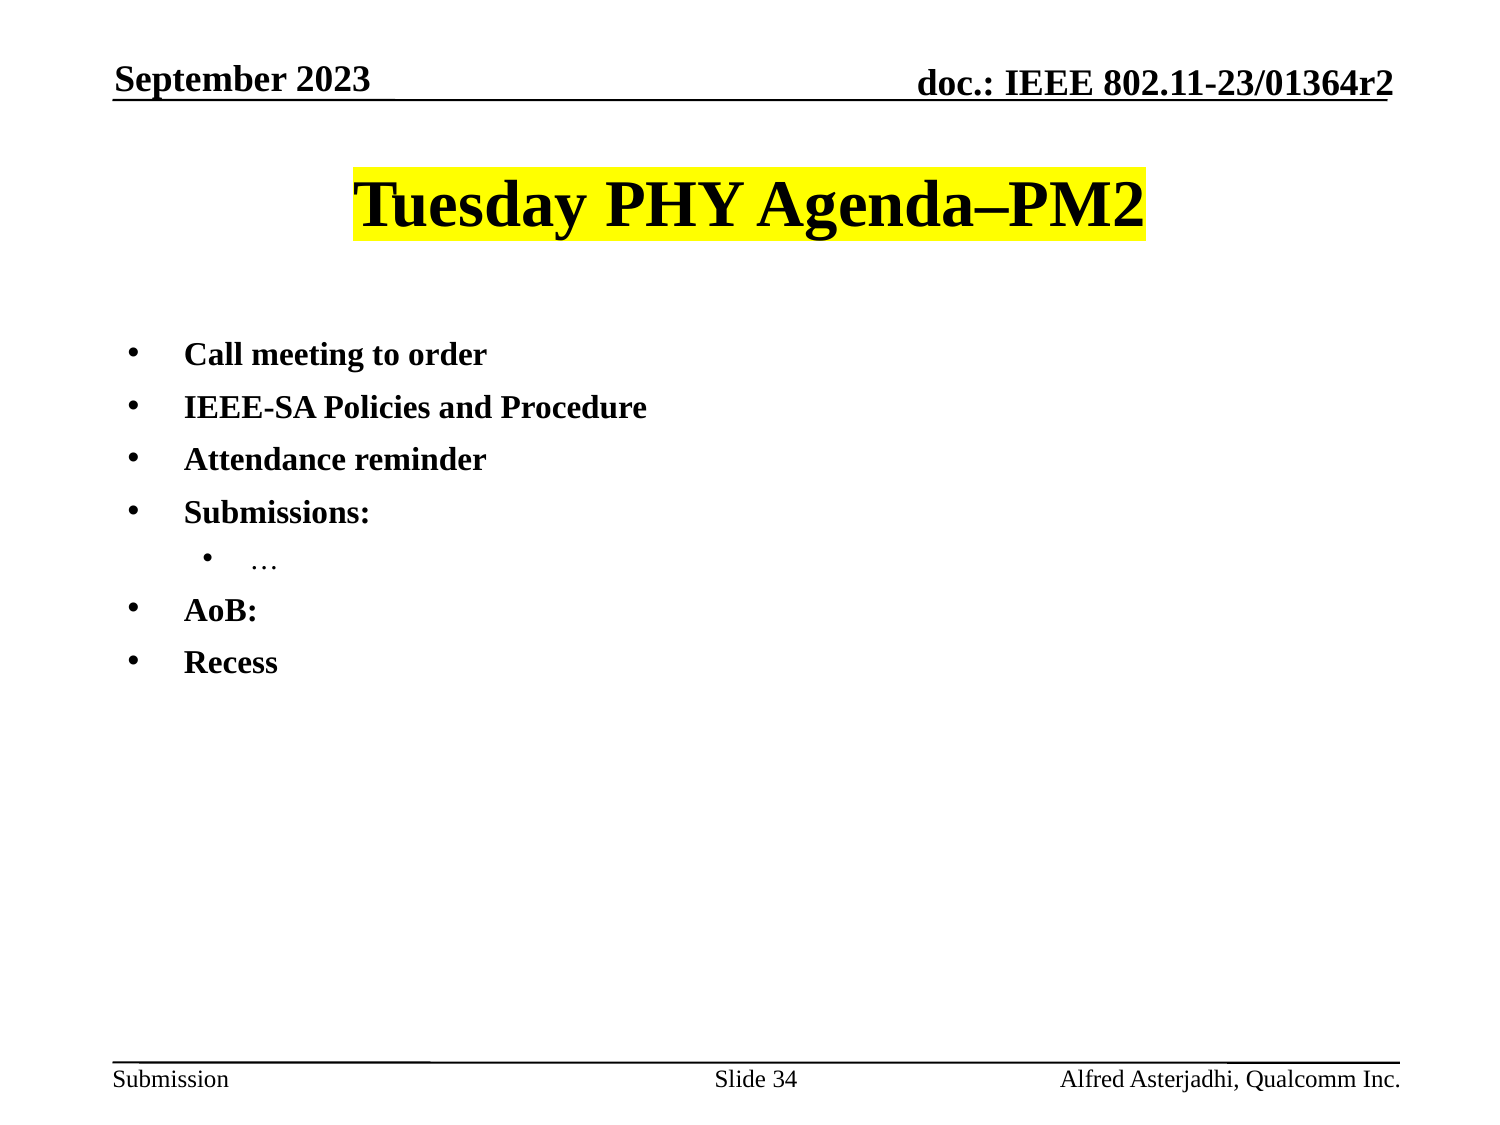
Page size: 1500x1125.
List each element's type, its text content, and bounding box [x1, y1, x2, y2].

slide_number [114, 54, 423, 100]
title Tuesday PHY Agenda–PM2 [112, 112, 1388, 288]
list Call meeting to order IEEE-SA Policies and Procedure Attendance reminder Submissions: … AoB: Recess [112, 324, 1388, 1063]
slide_number Slide 34 [712, 1061, 800, 1123]
footer Alfred Asterjadhi, Qualcomm Inc. [878, 1061, 1402, 1093]
